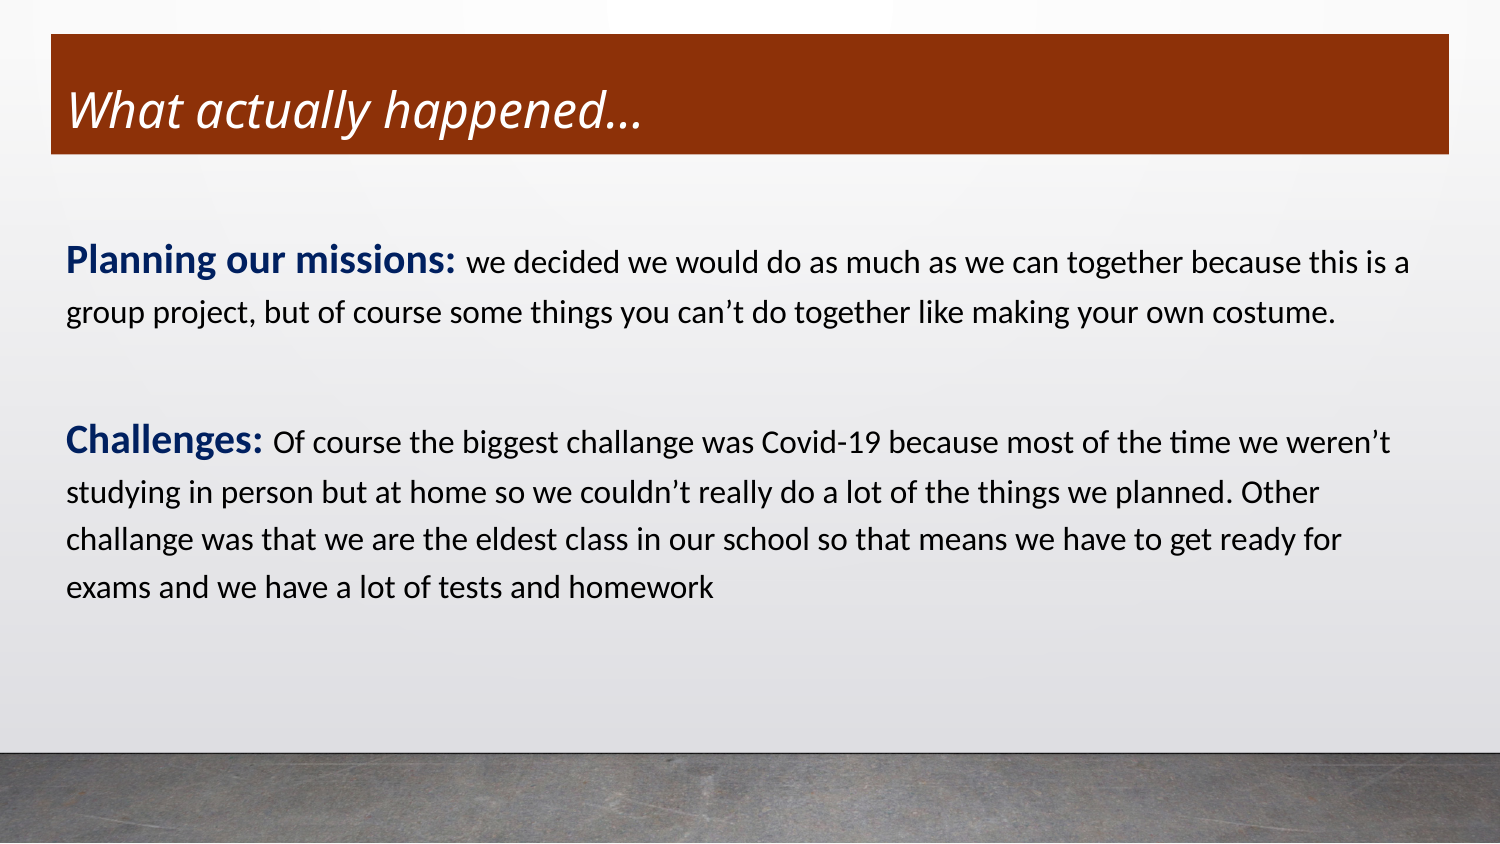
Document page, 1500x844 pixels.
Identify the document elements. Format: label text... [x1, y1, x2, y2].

picture [0, 753, 1500, 843]
list Planning our missions: we decided we would do as much as we can together because this is a group project, but of course some things you can’t do together like making your own costume. Challenges: Of course the biggest challange was Covid-19 because most of the time we weren’t studying in person but at home so we couldn’t really do a lot of the things we planned. Other challange was that we are the eldest class in our school so that means we have to get ready for exams and we have a lot of tests and homework [51, 206, 1449, 716]
title What actually happened… [51, 34, 1449, 155]
